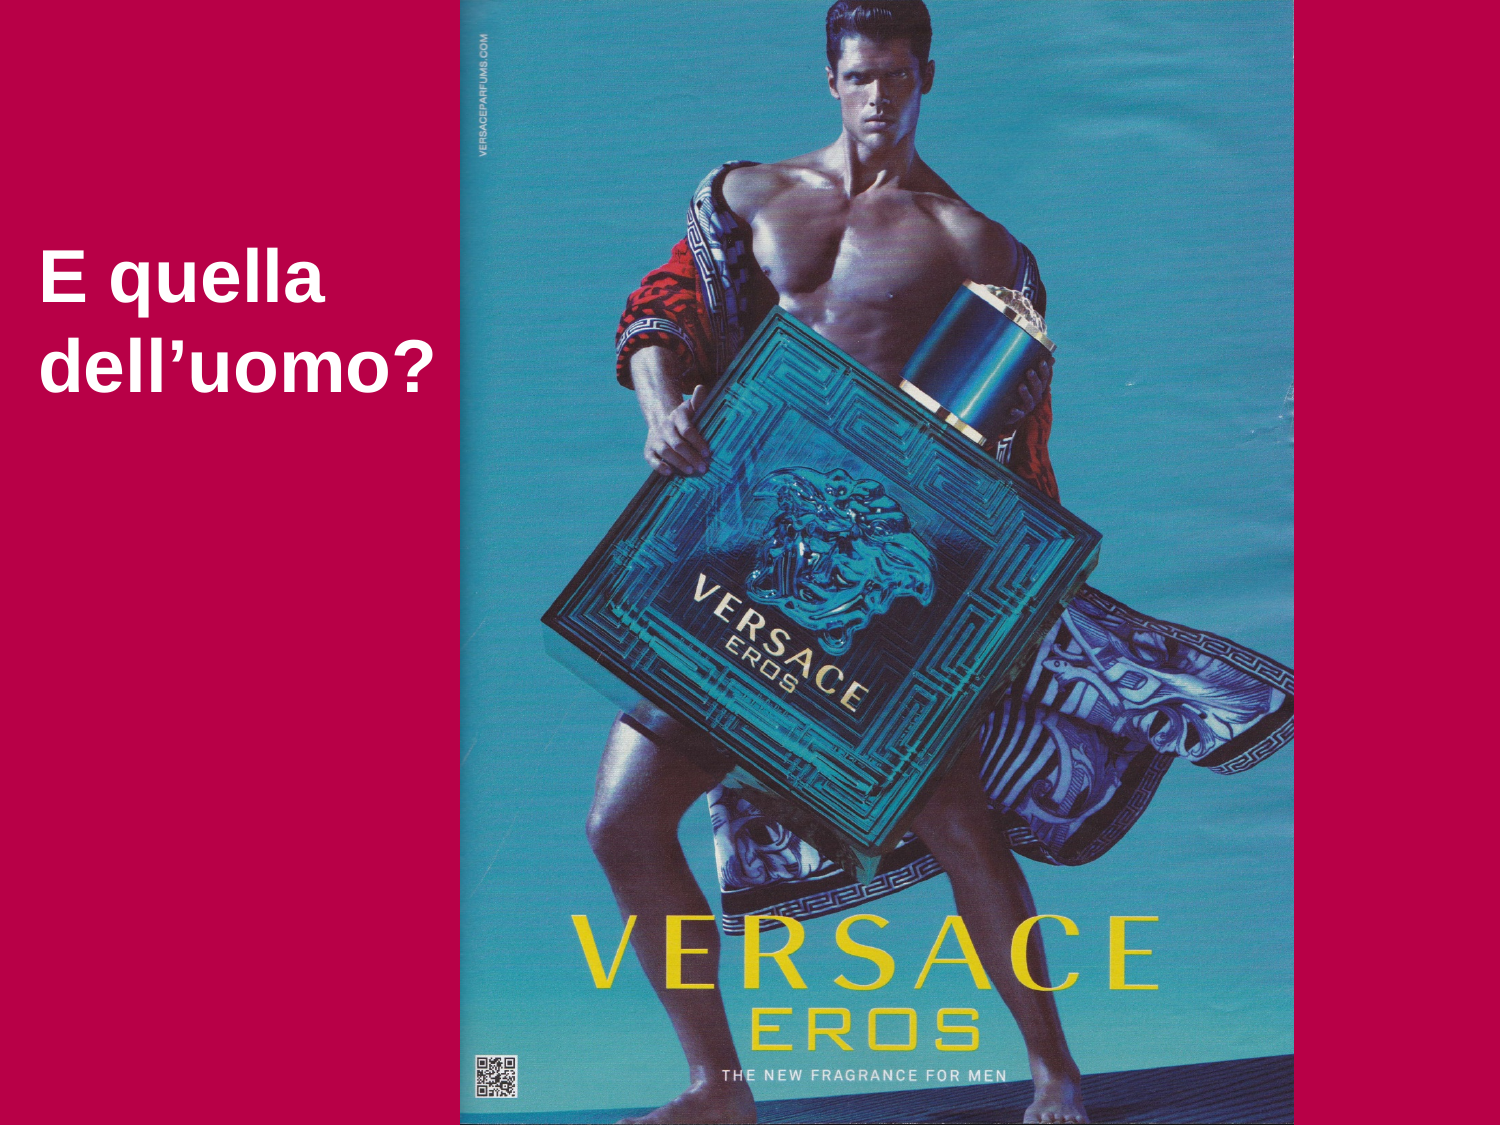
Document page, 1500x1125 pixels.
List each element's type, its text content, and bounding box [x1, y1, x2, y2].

picture [459, 0, 1294, 1125]
text_box E quella dell’uomo? [23, 219, 454, 416]
